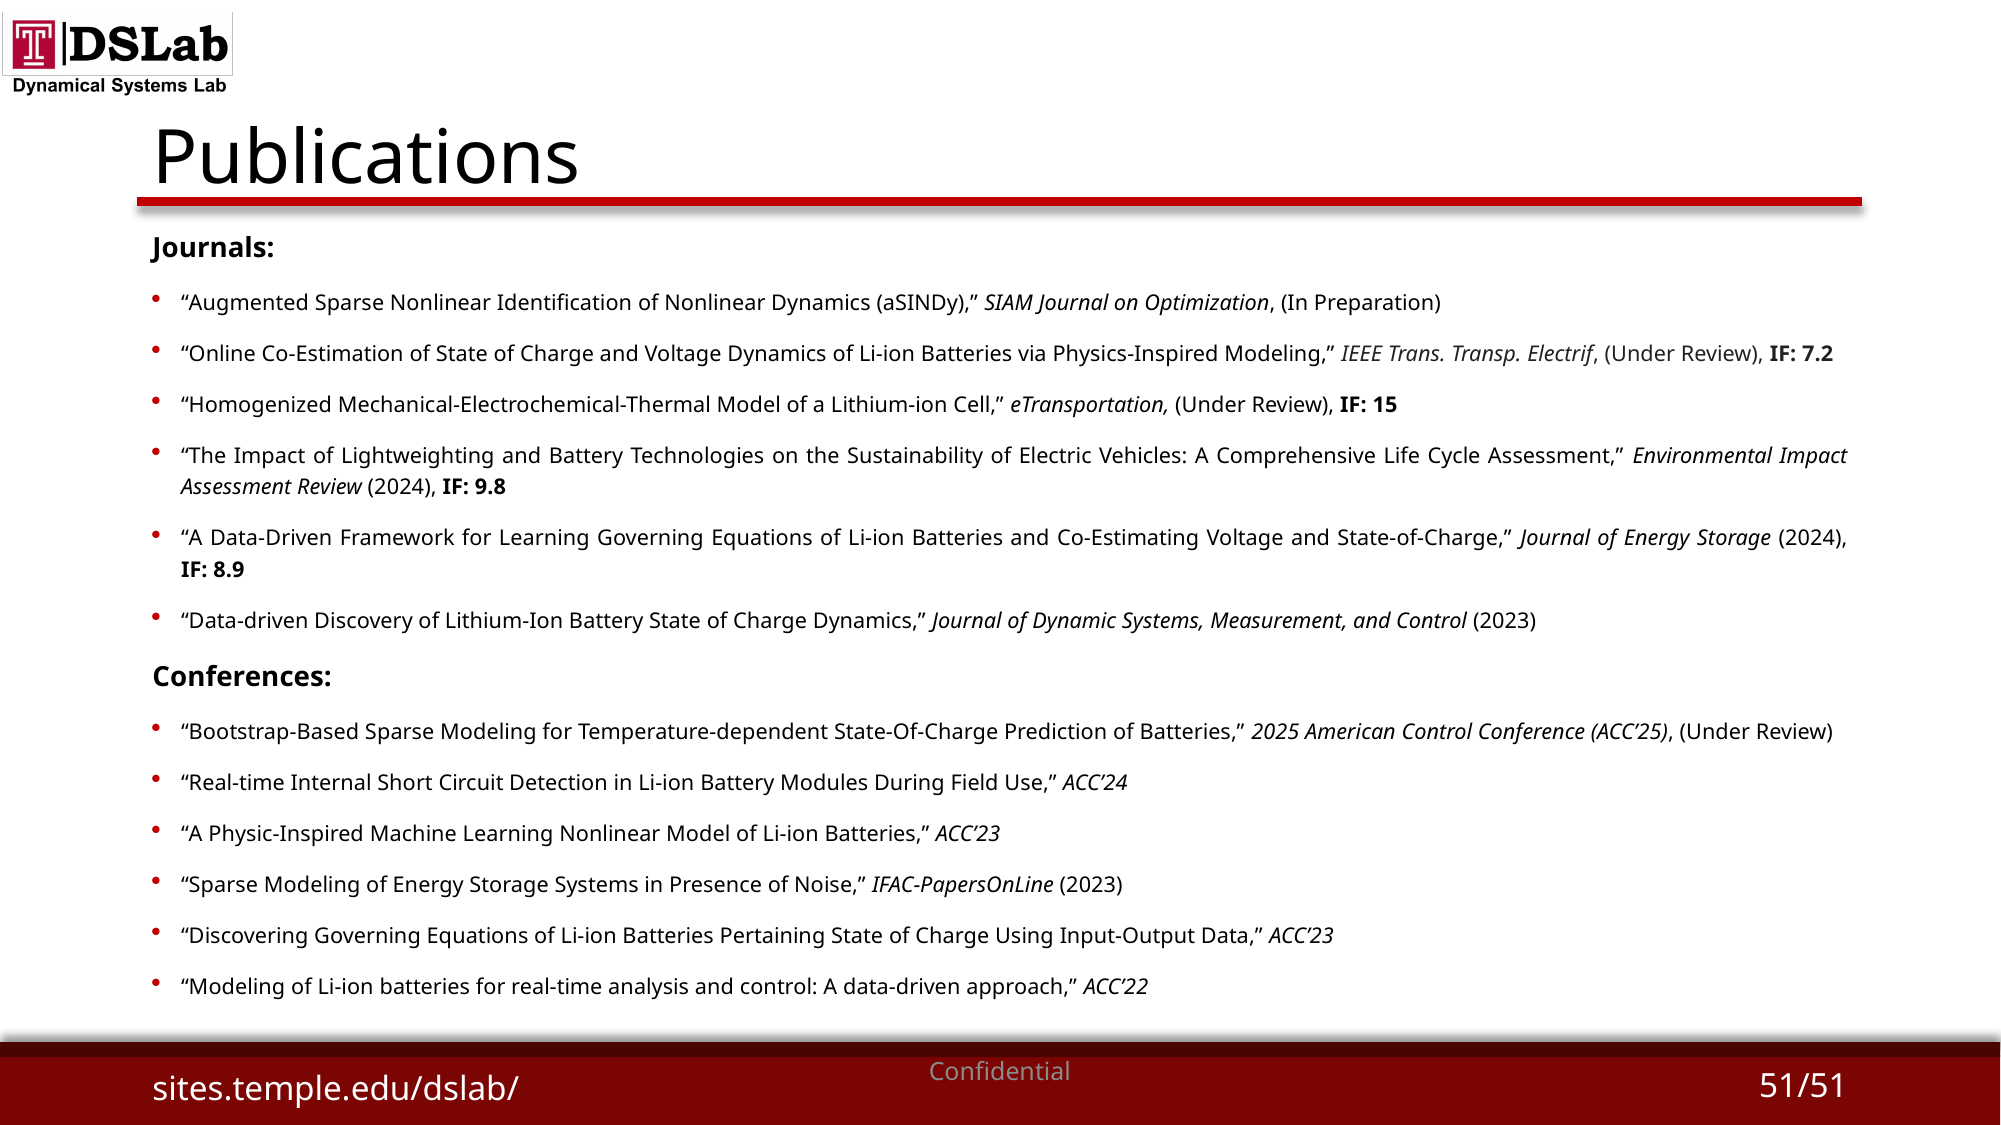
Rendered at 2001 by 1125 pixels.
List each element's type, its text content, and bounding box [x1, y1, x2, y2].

footer Confidential [662, 1042, 1338, 1103]
list Journals: “Augmented Sparse Nonlinear Identification of Nonlinear Dynamics (aSINDy),” SIAM Journal on Optimization, (In Preparation) “Online Co-Estimation of State of Charge and Voltage Dynamics of Li-ion Batteries via Physics-Inspired Modeling,” IEEE Trans. Transp. Electrif, (Under Review), IF: 7.2 “Homogenized Mechanical-Electrochemical-Thermal Model of a Lithium-ion Cell,” eTransportation, (Under Review), IF: 15 “The Impact of Lightweighting and Battery Technologies on the Sustainability of Electric Vehicles: A Comprehensive Life Cycle Assessment,” Environmental Impact Assessment Review (2024), IF: 9.8 “A Data-Driven Framework for Learning Governing Equations of Li-ion Batteries and Co-Estimating Voltage and State-of-Charge,” Journal of Energy Storage (2024), IF: 8.9 “Data-driven Discovery of Lithium-Ion Battery State of Charge Dynamics,” Journal of Dynamic Systems, Measurement, and Control (2023) Conferences: “Bootstrap-Based Sparse Modeling for Temperature-dependent State-Of-Charge Prediction of Batteries,” 2025 American Control Conference (ACC’25), (Under Review) “Real-time Internal Short Circuit Detection in Li-ion Battery Modules During Field Use,” ACC’24 “A Physic-Inspired Machine Learning Nonlinear Model of Li-ion Batteries,” ACC’23 “Sparse Modeling of Energy Storage Systems in Presence of Noise,” IFAC-PapersOnLine (2023) “Discovering Governing Equations of Li-ion Batteries Pertaining State of Charge Using Input-Output Data,” ACC’23 “Modeling of Li-ion batteries for real-time analysis and control: A data-driven approach,” ACC’22 [137, 216, 1863, 1036]
picture [1, 12, 238, 107]
title Publications [137, 51, 1863, 216]
slide_number sites.temple.edu/dslab/ [137, 1056, 588, 1117]
slide_number 51/51 [1412, 1056, 1863, 1117]
